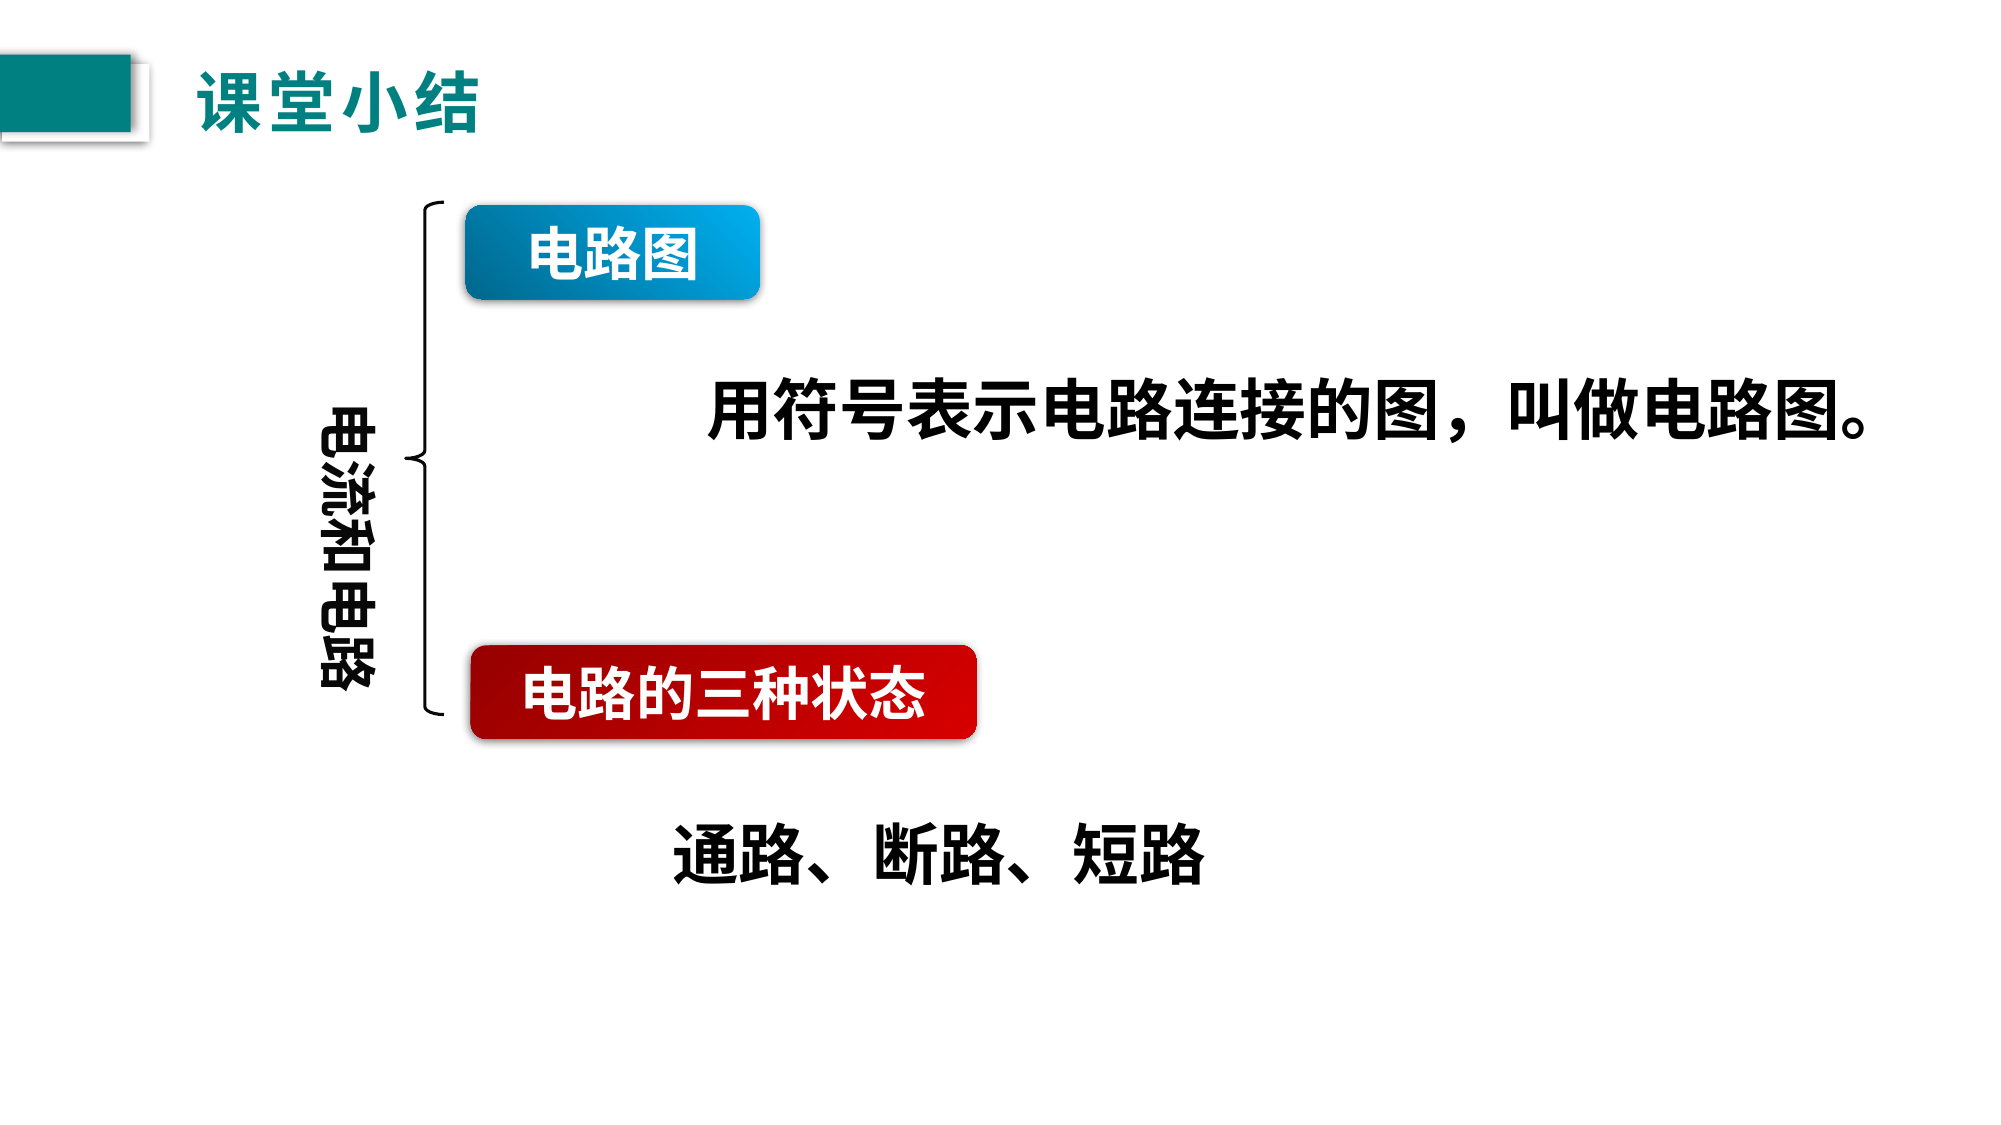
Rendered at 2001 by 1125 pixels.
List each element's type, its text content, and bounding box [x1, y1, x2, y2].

text_box 用符号表示电路连接的图，叫做电路图。 [678, 344, 1869, 456]
text_box 通路、断路、短路 [657, 790, 1848, 901]
text_box 电流和电路 [291, 386, 393, 693]
text_box 电路的三种状态 [470, 645, 977, 739]
text_box 电路图 [465, 205, 760, 300]
title 课堂小结 [180, 55, 894, 149]
text_box [405, 202, 444, 715]
